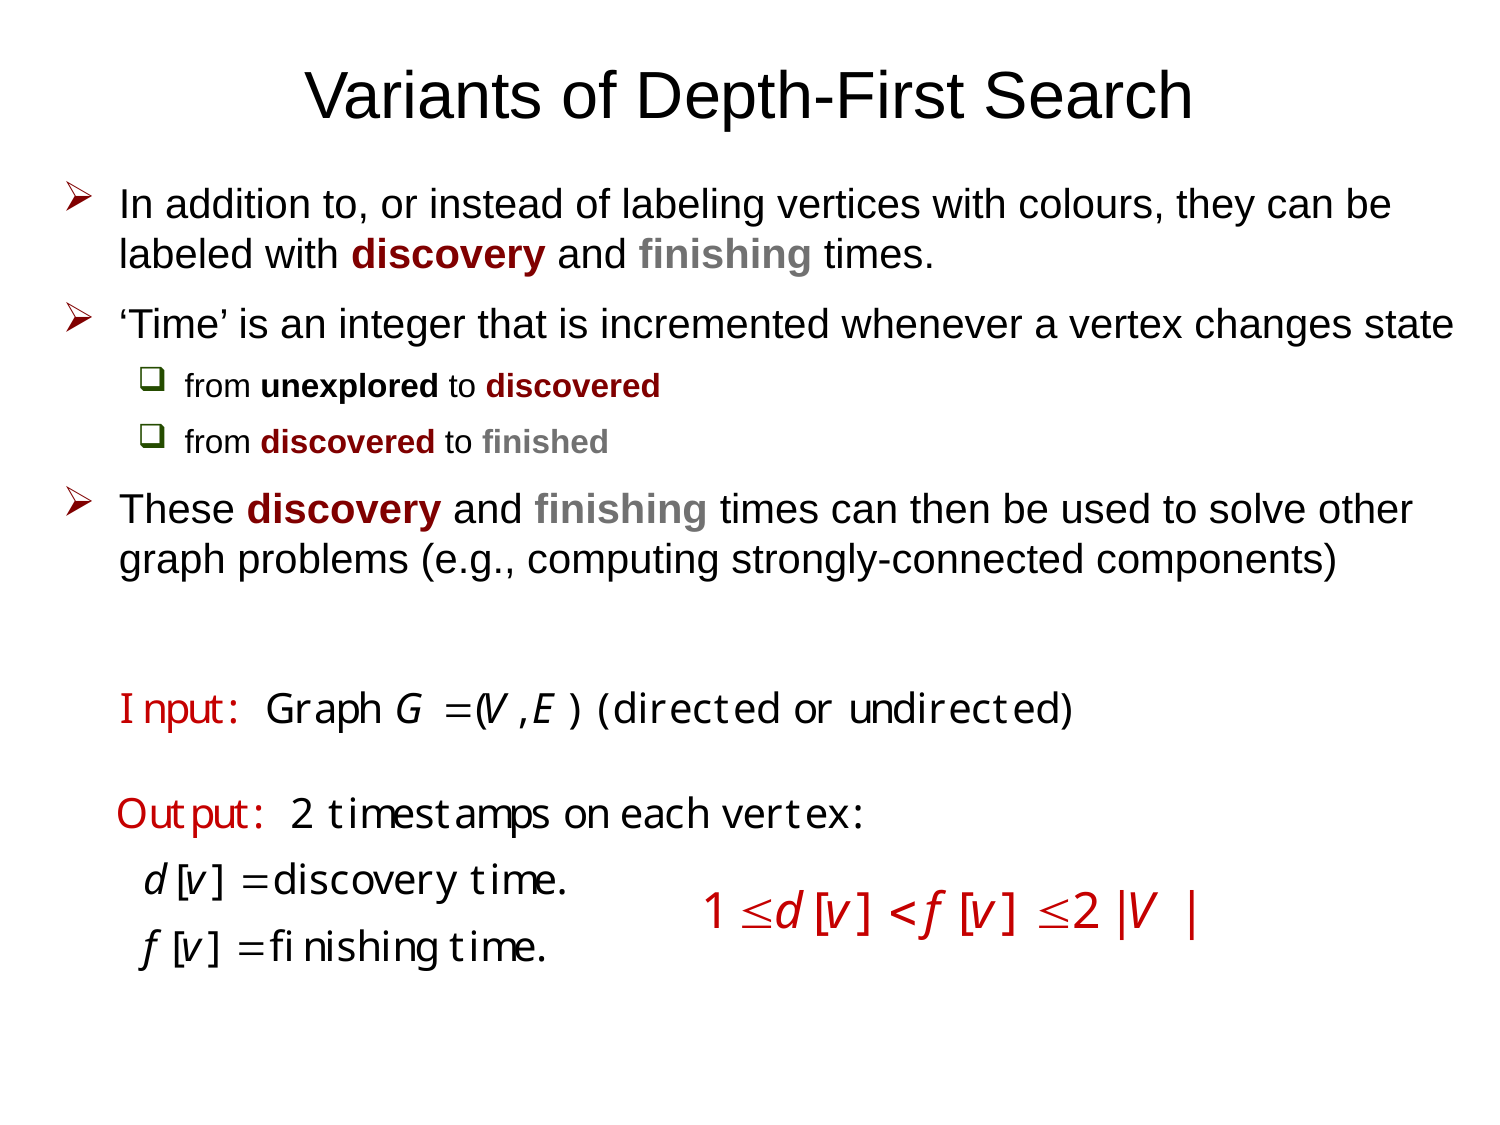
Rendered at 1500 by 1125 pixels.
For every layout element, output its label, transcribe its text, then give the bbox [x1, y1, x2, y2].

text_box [697, 873, 1203, 950]
list In addition to, or instead of labeling vertices with colours, they can be labeled with discovery and finishing times. ‘Time’ is an integer that is incremented whenever a vertex changes state from unexplored to discovered from discovered to finished These discovery and finishing times can then be used to solve other graph problems (e.g., computing strongly-connected components) [47, 168, 1500, 682]
title Variants of Depth-First Search [74, 44, 1426, 139]
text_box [114, 681, 1082, 745]
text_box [111, 786, 870, 982]
